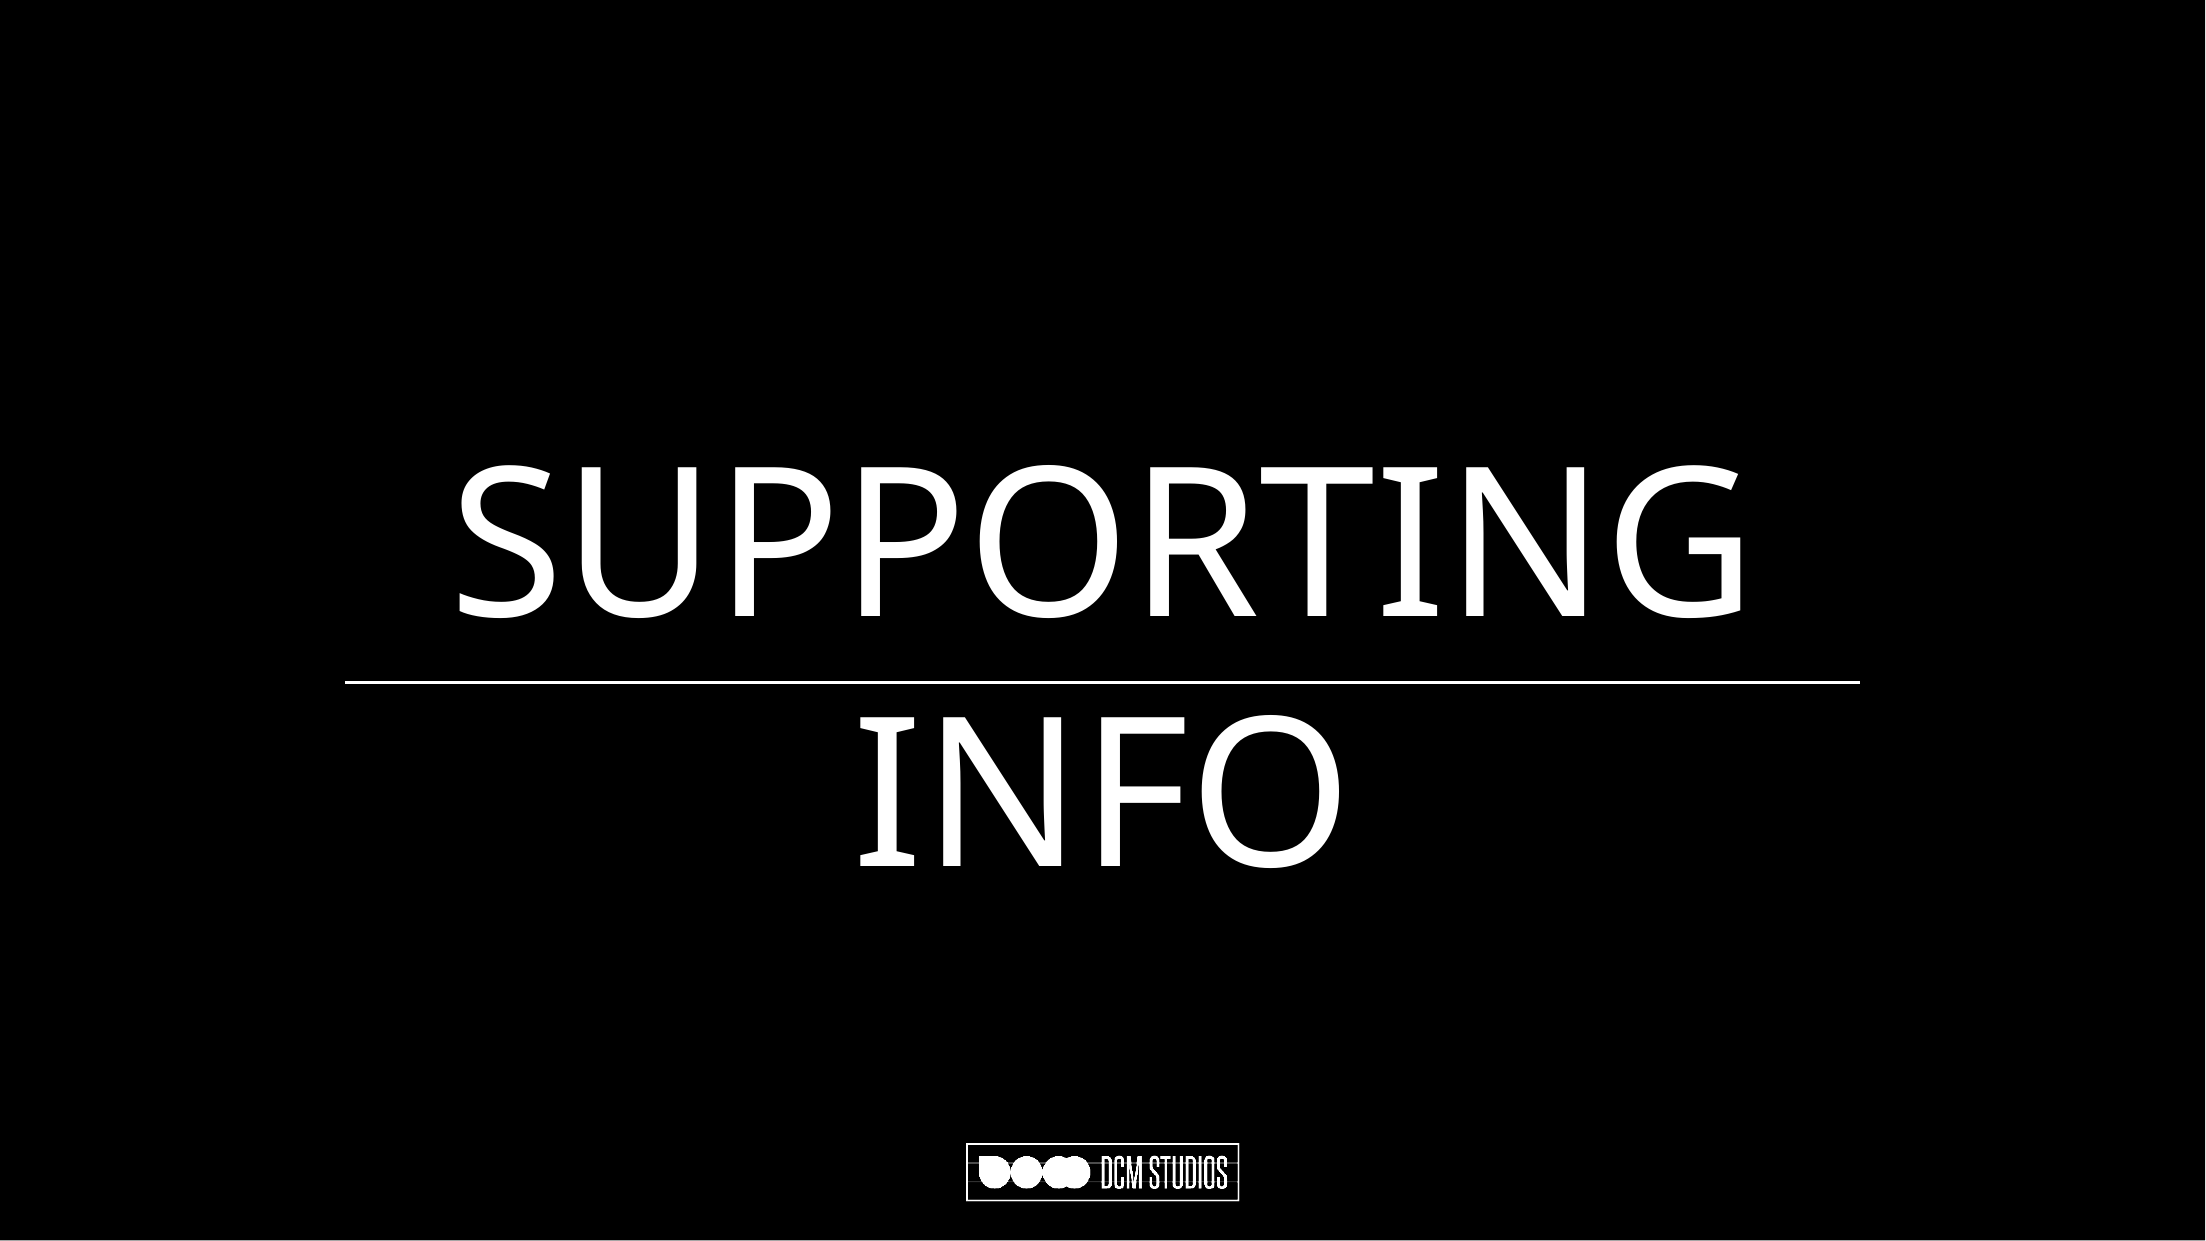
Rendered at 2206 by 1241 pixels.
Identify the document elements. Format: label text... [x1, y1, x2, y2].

list SUPPORTING INFO [422, 408, 1783, 635]
picture [965, 1142, 1240, 1202]
